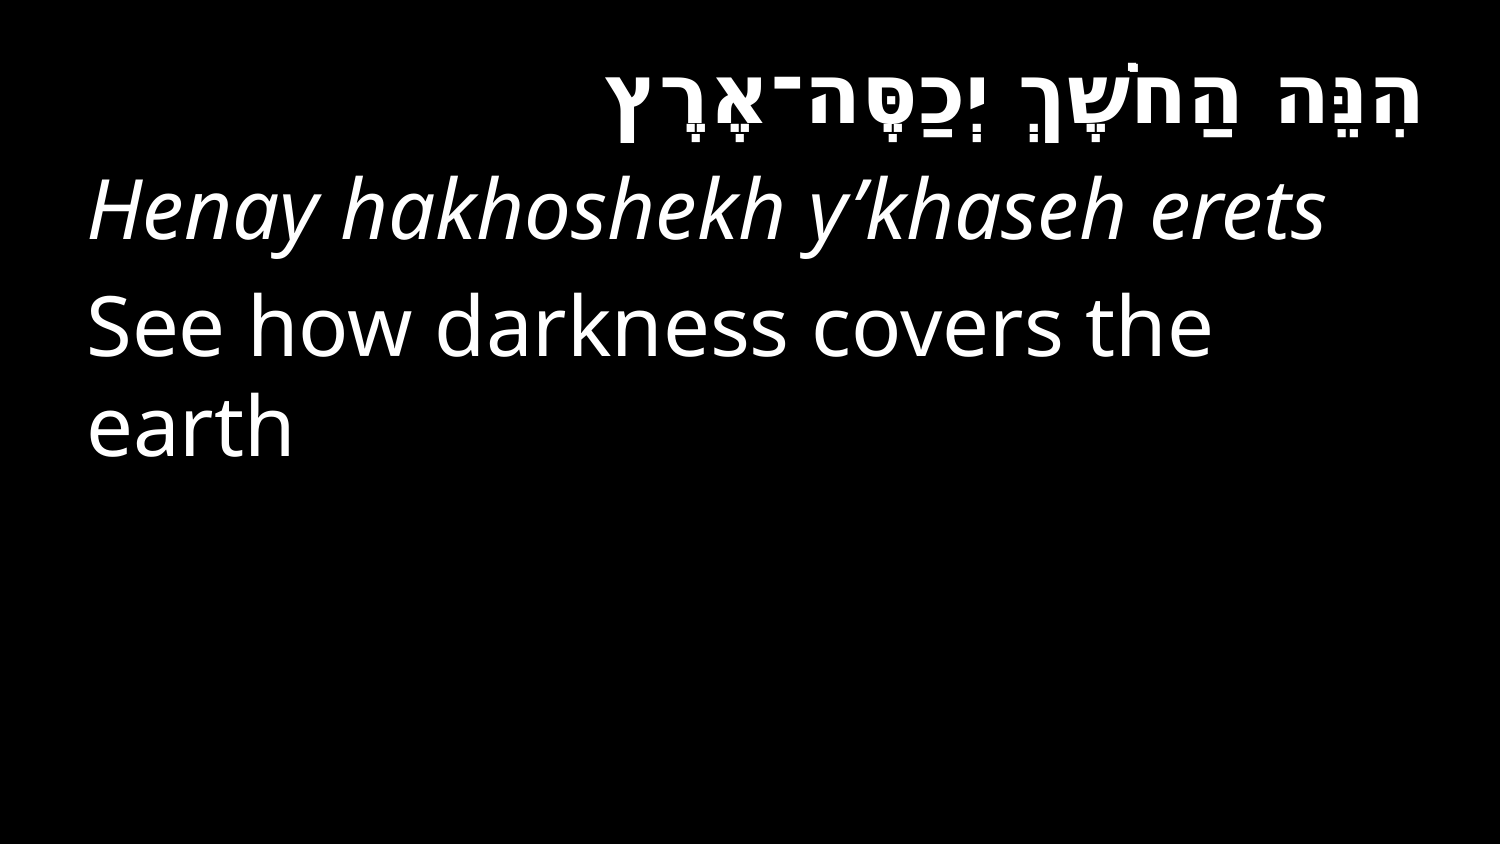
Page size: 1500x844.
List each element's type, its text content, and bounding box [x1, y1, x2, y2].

subtitle הִנֵּה הַחֹשֶׁךְ יְכַסֶּה־אֶרֶץ Henay hakhoshekh y’khaseh erets See how darkness covers the earth [75, 34, 1438, 810]
